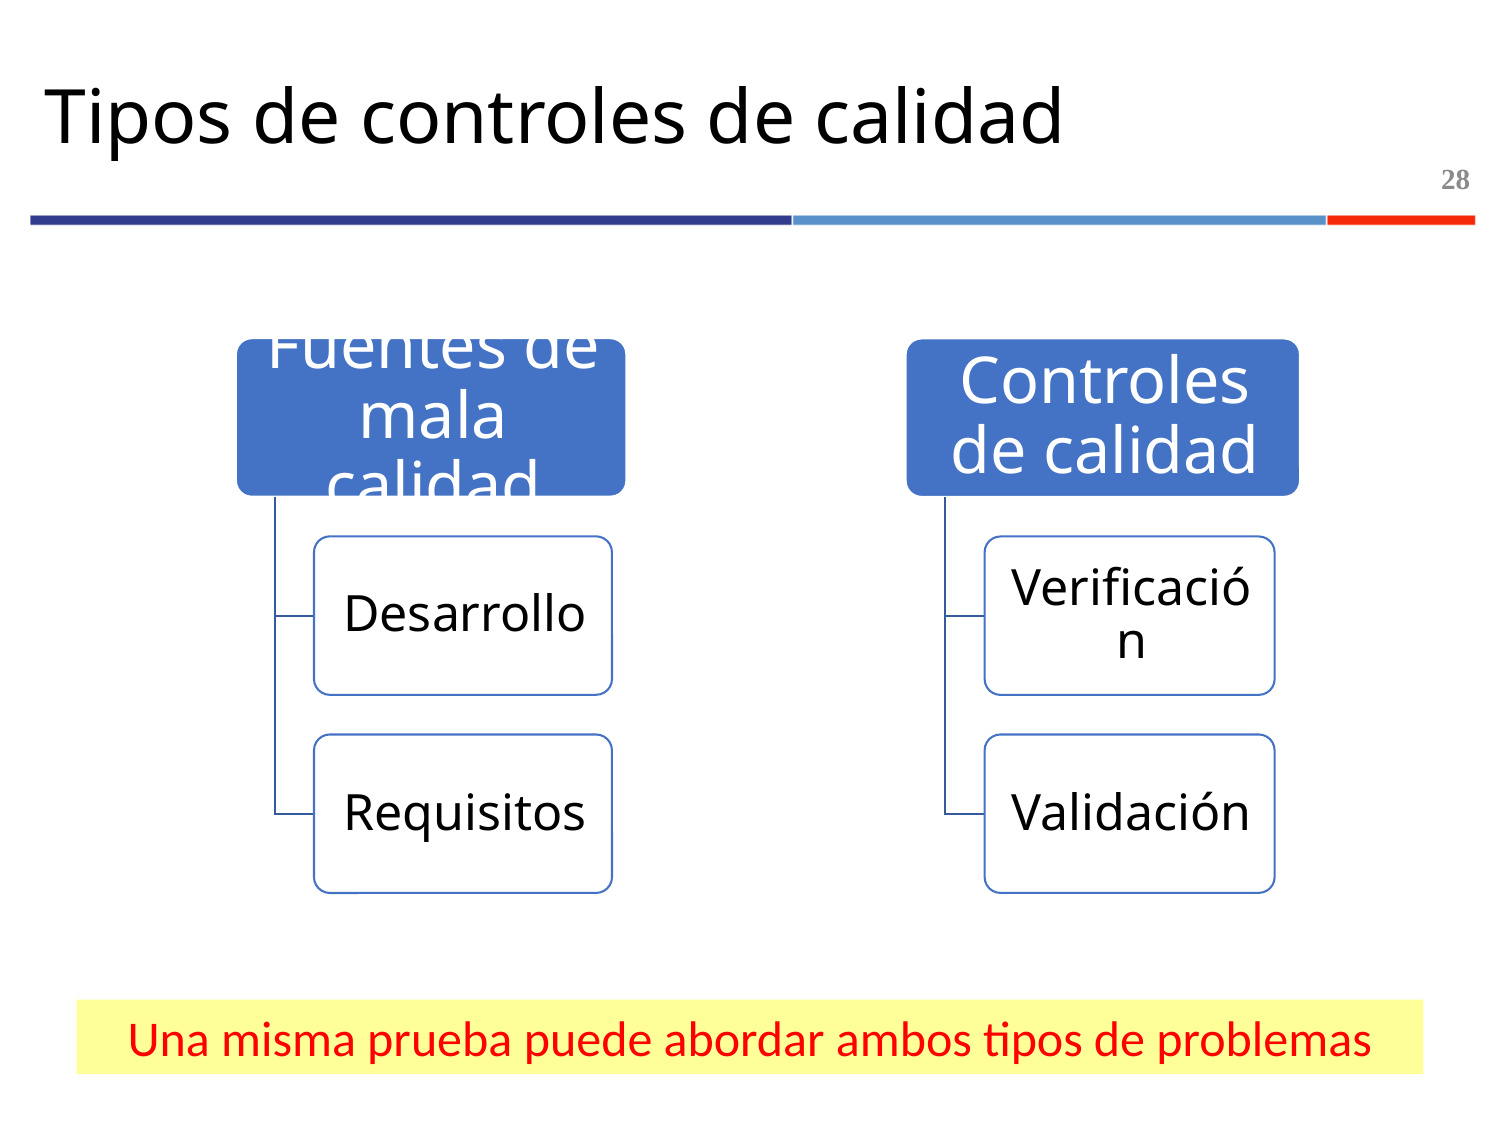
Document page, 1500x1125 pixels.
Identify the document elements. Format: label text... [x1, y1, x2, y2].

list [809, 338, 1397, 894]
picture [23, 208, 1483, 233]
text_box Una misma prueba puede abordar ambos tipos de problemas [76, 999, 1424, 1075]
title Tipos de controles de calidad [29, 18, 1388, 209]
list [136, 338, 727, 894]
slide_number 28 [1387, 148, 1471, 209]
